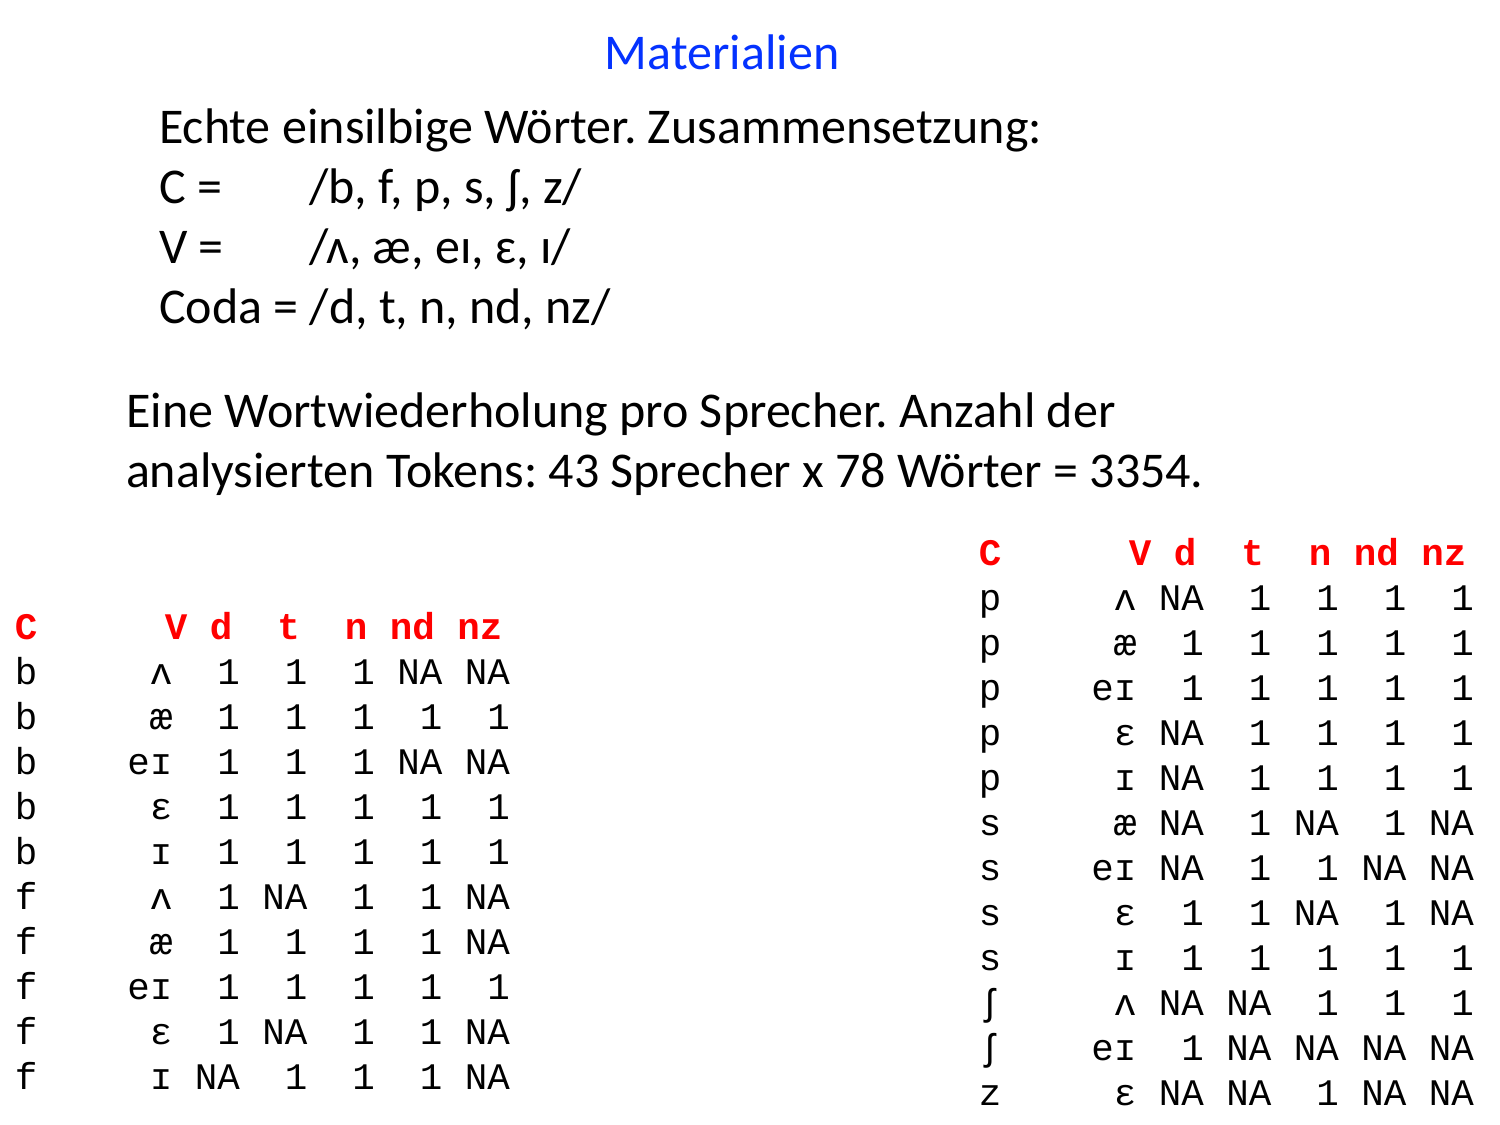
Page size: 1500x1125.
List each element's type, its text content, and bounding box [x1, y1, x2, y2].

text_box Eine Wortwiederholung pro Sprecher. Anzahl der analysierten Tokens: 43 Sprecher x 78 Wörter = 3354. [111, 370, 1389, 506]
text_box Echte einsilbige Wörter. Zusammensetzung: C = /b, f, p, s, ʃ, z/ V = /ʌ, æ, eɪ, ɛ, ɪ/ Coda = /d, t, n, nd, nz/ [144, 85, 1071, 341]
text_box C V d t n nd nz b ʌ 1 1 1 NA NA b æ 1 1 1 1 1 b eɪ 1 1 1 NA NA b ɛ 1 1 1 1 1 b ɪ 1 1 1 1 1 f ʌ 1 NA 1 1 NA f æ 1 1 1 1 NA f eɪ 1 1 1 1 1 f ɛ 1 NA 1 1 NA f ɪ NA 1 1 1 NA [0, 594, 558, 1105]
text_box Materialien [590, 11, 965, 87]
text_box C V d t n nd nz p ʌ NA 1 1 1 1 p æ 1 1 1 1 1 p eɪ 1 1 1 1 1 p ɛ NA 1 1 1 1 p ɪ NA 1 1 1 1 s æ NA 1 NA 1 NA s eɪ NA 1 1 NA NA s ɛ 1 1 NA 1 NA s ɪ 1 1 1 1 1 ʃ ʌ NA NA 1 1 1 ʃ eɪ 1 NA NA NA NA z ɛ NA NA 1 NA NA [964, 520, 1500, 1121]
